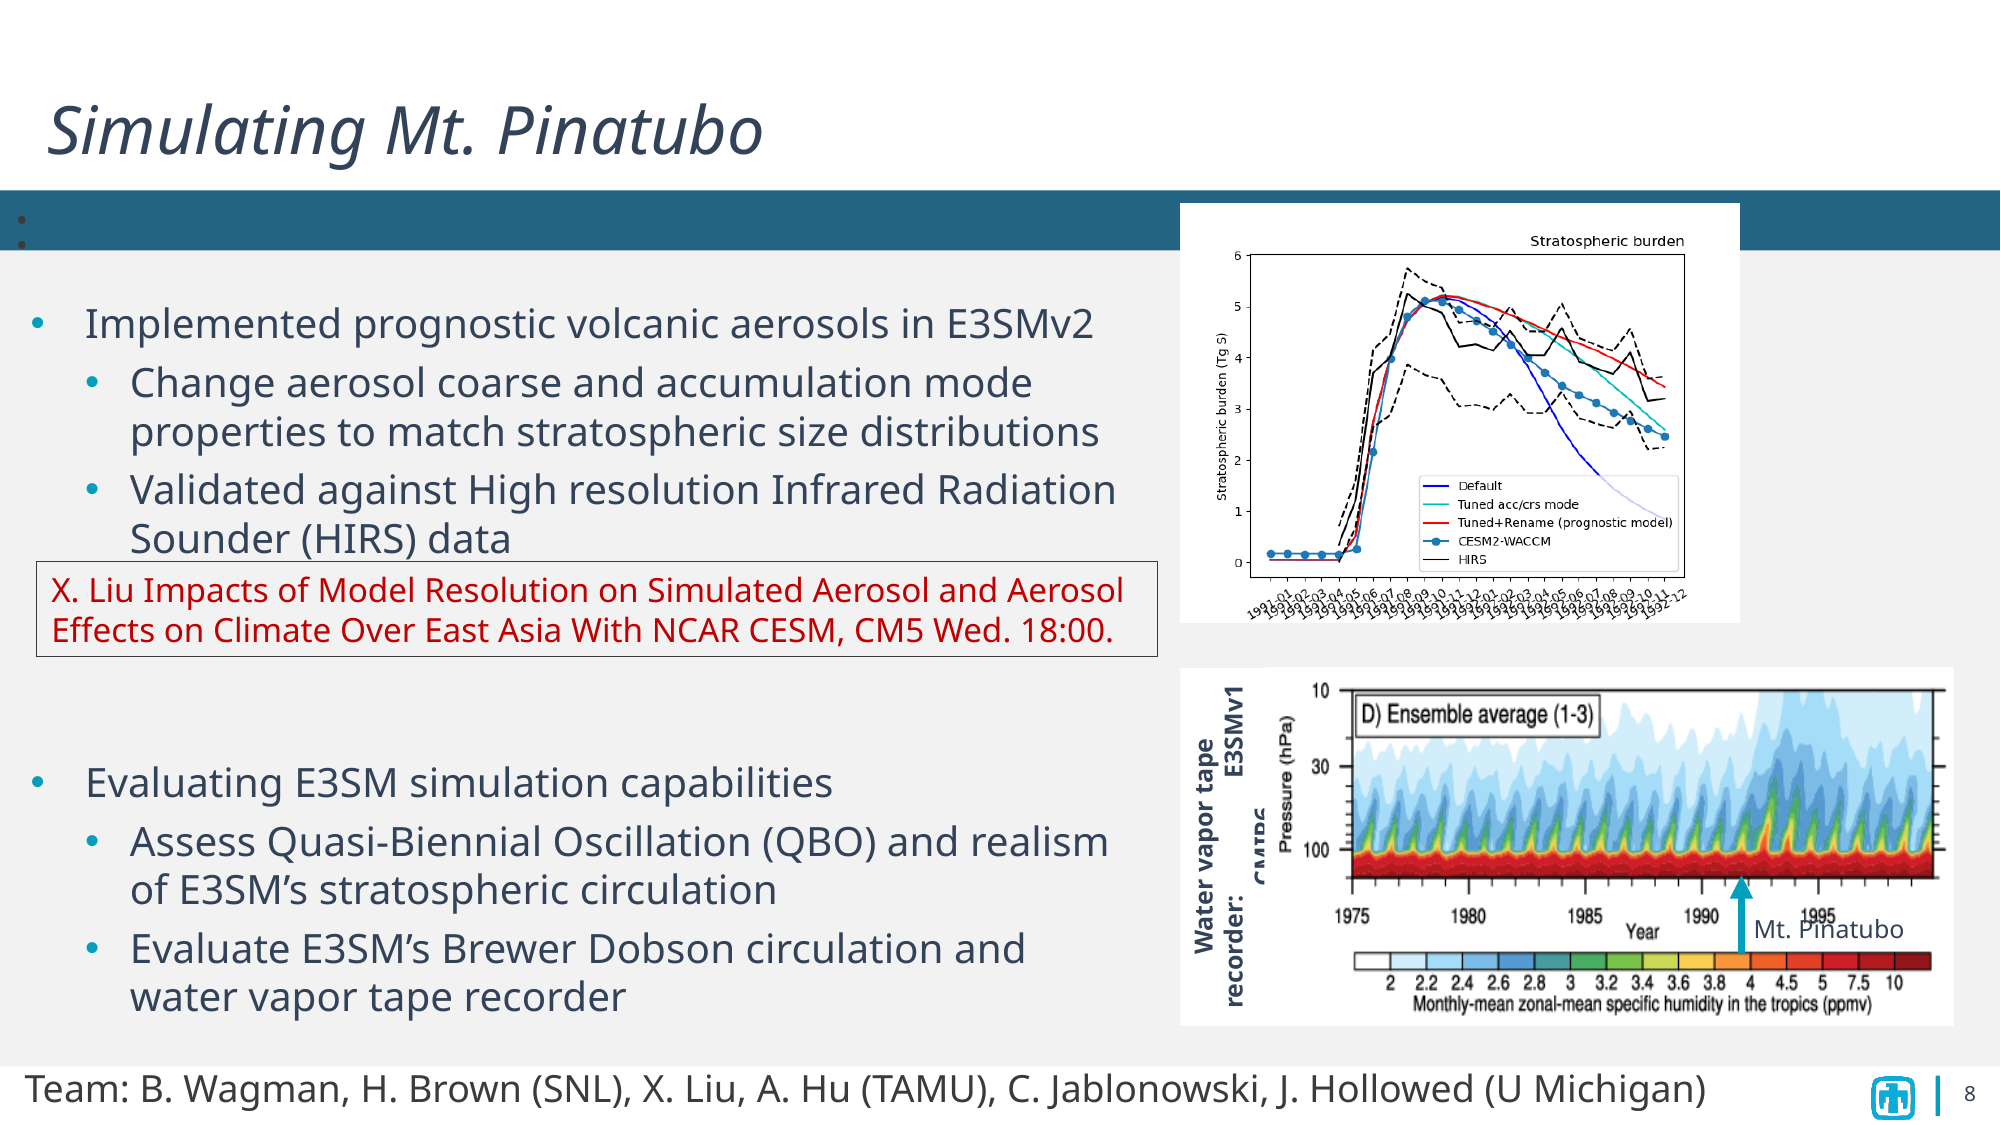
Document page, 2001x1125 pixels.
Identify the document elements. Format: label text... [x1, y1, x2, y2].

text_box Team: B. Wagman, H. Brown (SNL), X. Liu, A. Hu (TAMU), C. Jablonowski, J. Hollowed (U Michigan) [24, 1070, 1859, 1125]
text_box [1180, 667, 1954, 1026]
title Simulating Mt. Pinatubo [47, 53, 1923, 190]
text_box X. Liu Impacts of Model Resolution on Simulated Aerosol and Aerosol Effects on Climate Over East Asia With NCAR CESM, CM5 Wed. 18:00. [36, 561, 1158, 657]
picture [1876, 1082, 1910, 1115]
slide_number 8 [1940, 1065, 2000, 1125]
picture [1180, 203, 1740, 623]
text_box : [0, 190, 2000, 251]
text_box Implemented prognostic volcanic aerosols in E3SMv2 Change aerosol coarse and accumulation mode properties to match stratospheric size distributions Validated against High resolution Infrared Radiation Sounder (HIRS) data Evaluating E3SM simulation capabilities Assess Quasi-Biennial Oscillation (QBO) and realism of E3SM’s stratospheric circulation Evaluate E3SM’s Brewer Dobson circulation and water vapor tape recorder [30, 298, 1139, 1024]
